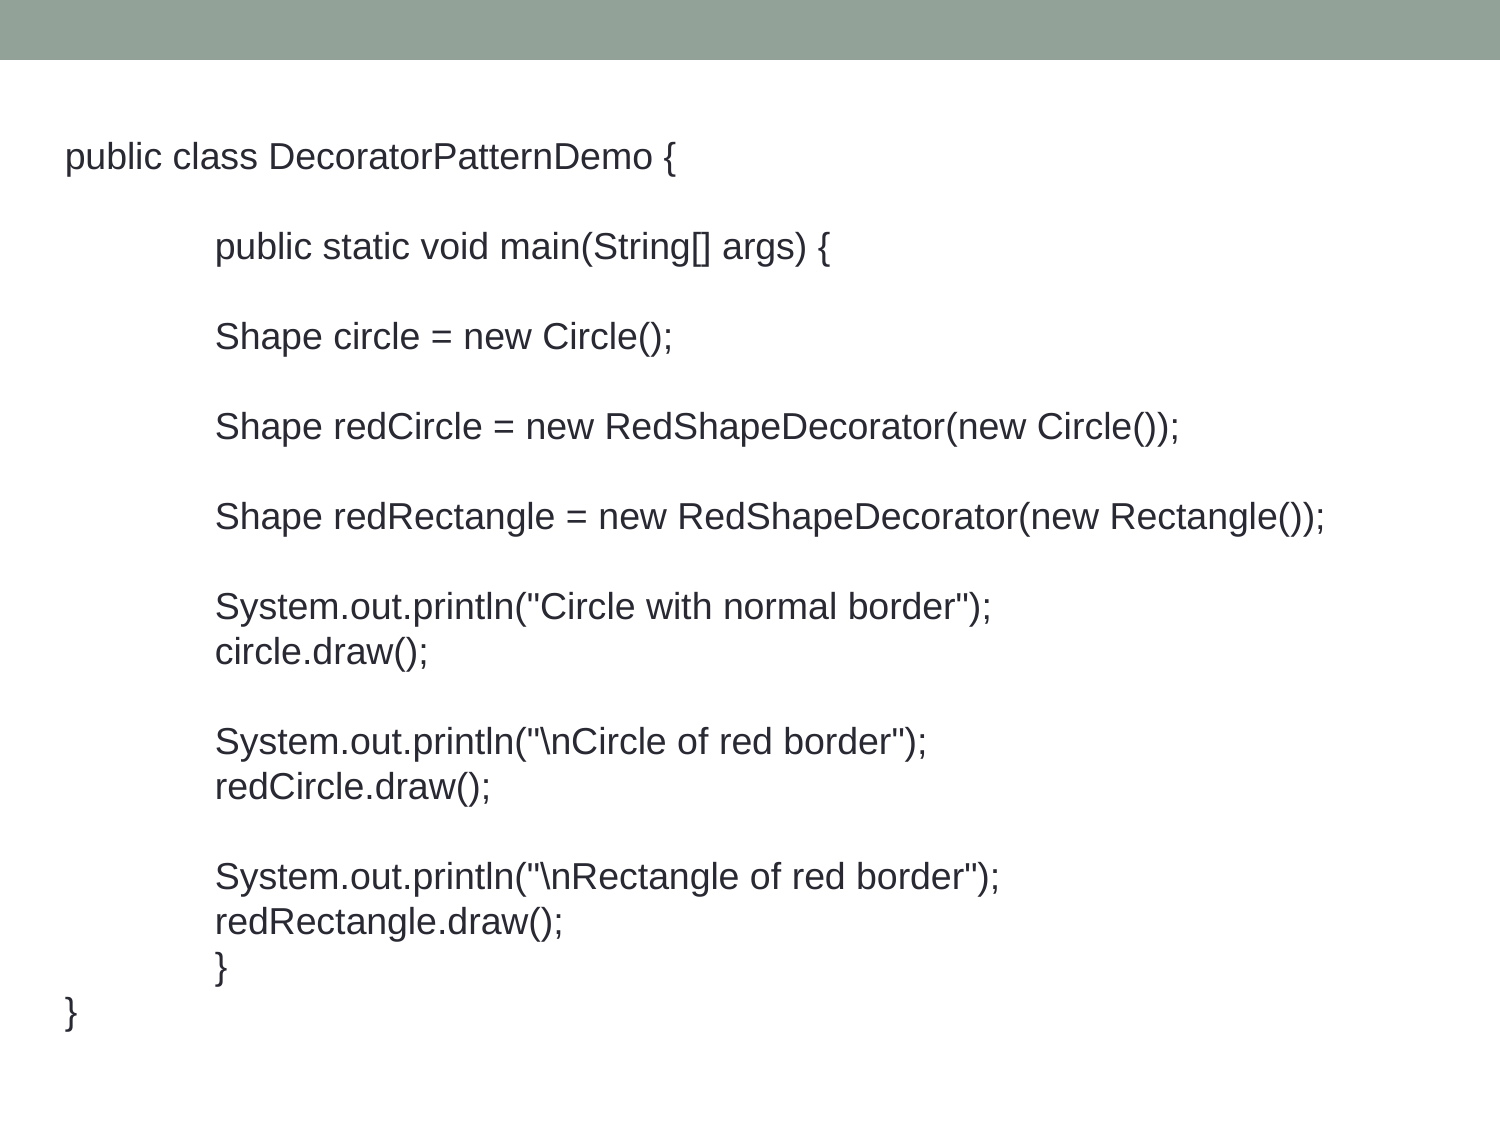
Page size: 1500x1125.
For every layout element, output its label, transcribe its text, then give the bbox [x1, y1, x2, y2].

text_box public class DecoratorPatternDemo { public static void main(String[] args) { Shape circle = new Circle(); Shape redCircle = new RedShapeDecorator(new Circle()); Shape redRectangle = new RedShapeDecorator(new Rectangle()); System.out.println("Circle with normal border"); circle.draw(); System.out.println("\nCircle of red border"); redCircle.draw(); System.out.println("\nRectangle of red border"); redRectangle.draw(); } } [49, 124, 1463, 1040]
